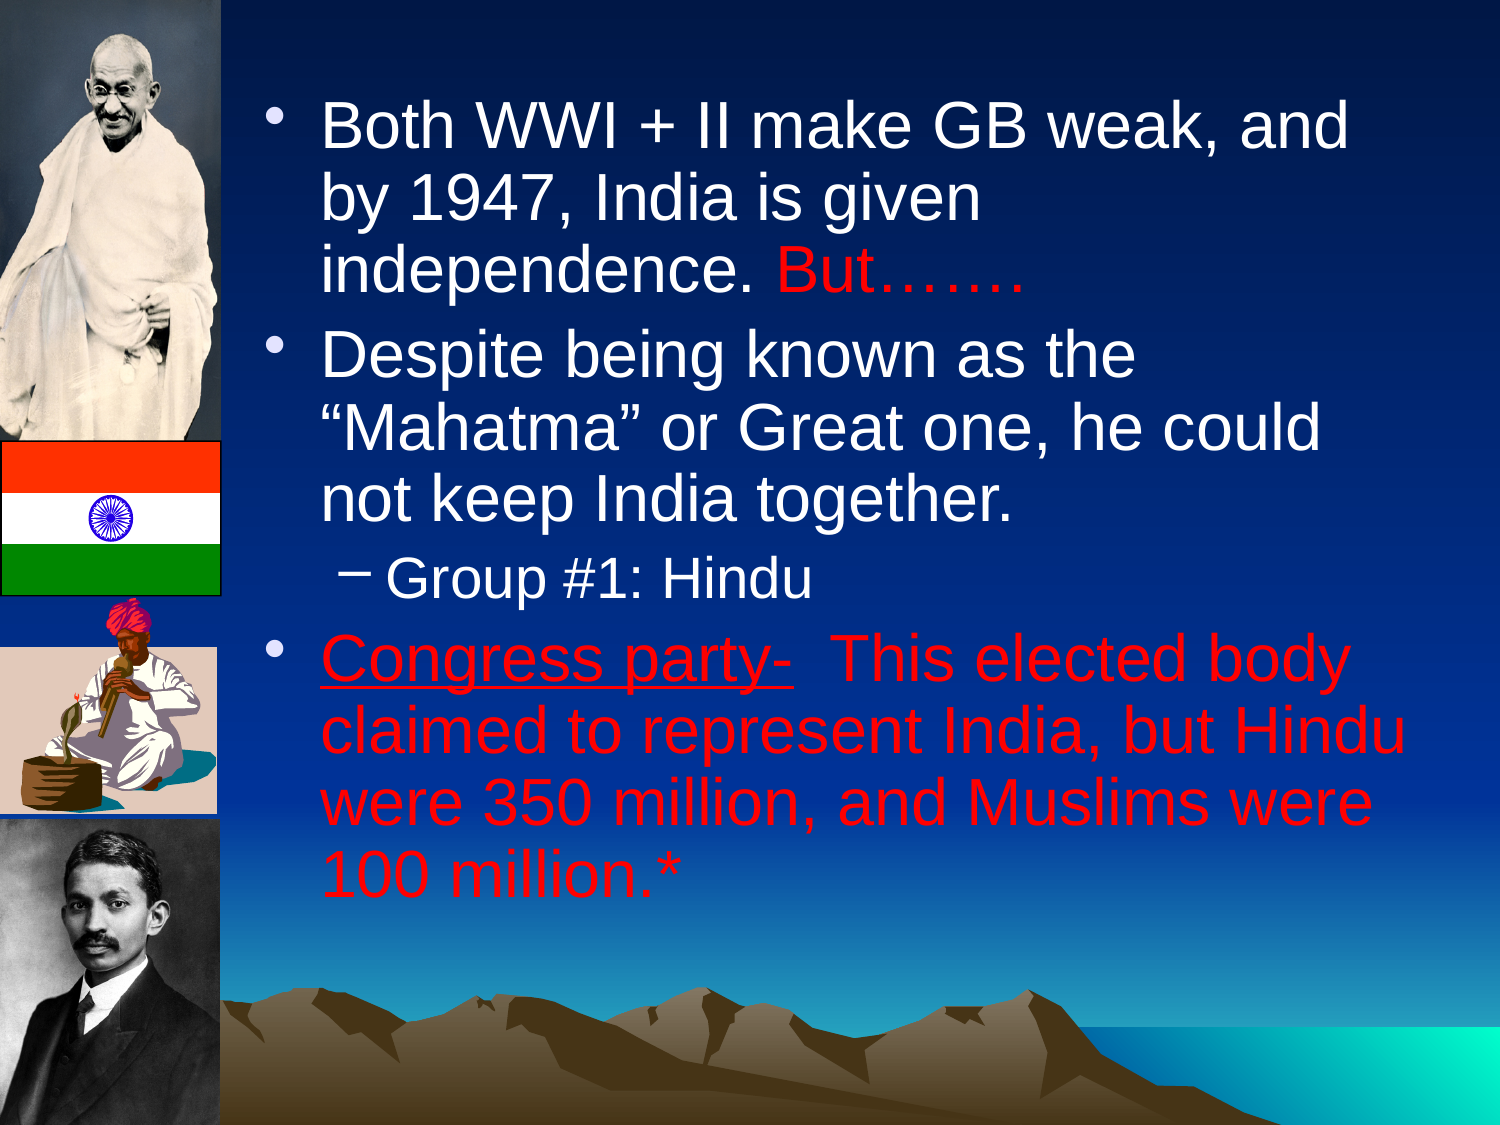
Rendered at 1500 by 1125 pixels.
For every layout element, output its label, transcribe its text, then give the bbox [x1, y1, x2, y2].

picture [0, 0, 221, 440]
picture [0, 819, 220, 1125]
list Both WWI + II make GB weak, and by 1947, India is given independence. But……. Despite being known as the “Mahatma” or Great one, he could not keep India together. Group #1: Hindu Congress party- This elected body claimed to represent India, but Hindu were 350 million, and Muslims were 100 million.* [248, 83, 1425, 1005]
